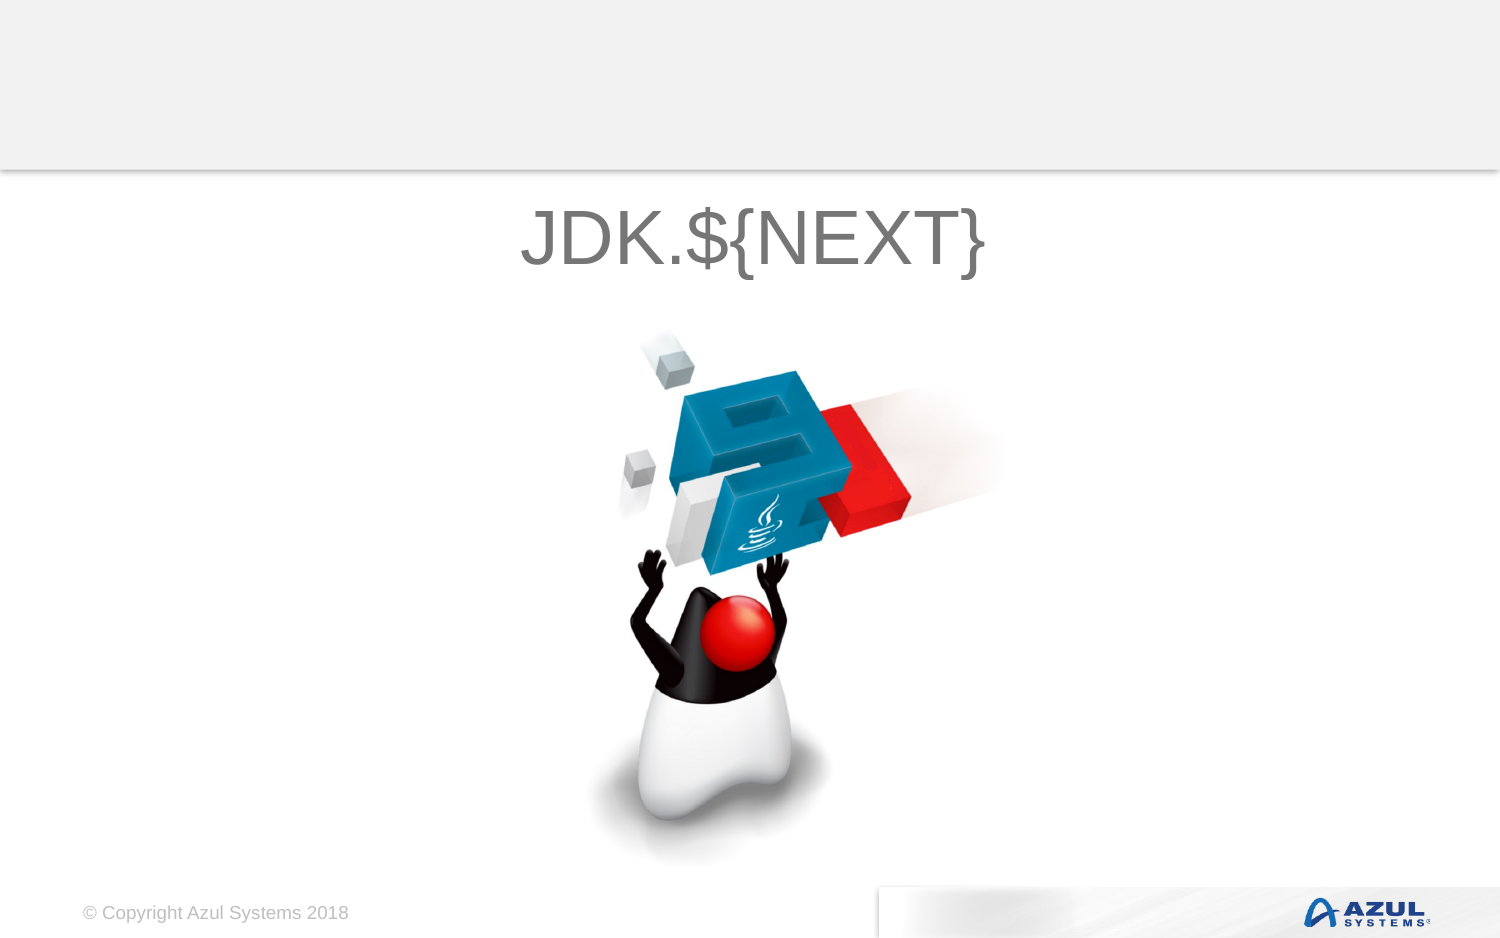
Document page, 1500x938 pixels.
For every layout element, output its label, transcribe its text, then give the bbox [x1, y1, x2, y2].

picture [1067, 887, 1500, 938]
picture [471, 288, 1056, 884]
text_box JDK.${NEXT} [222, 179, 1285, 288]
